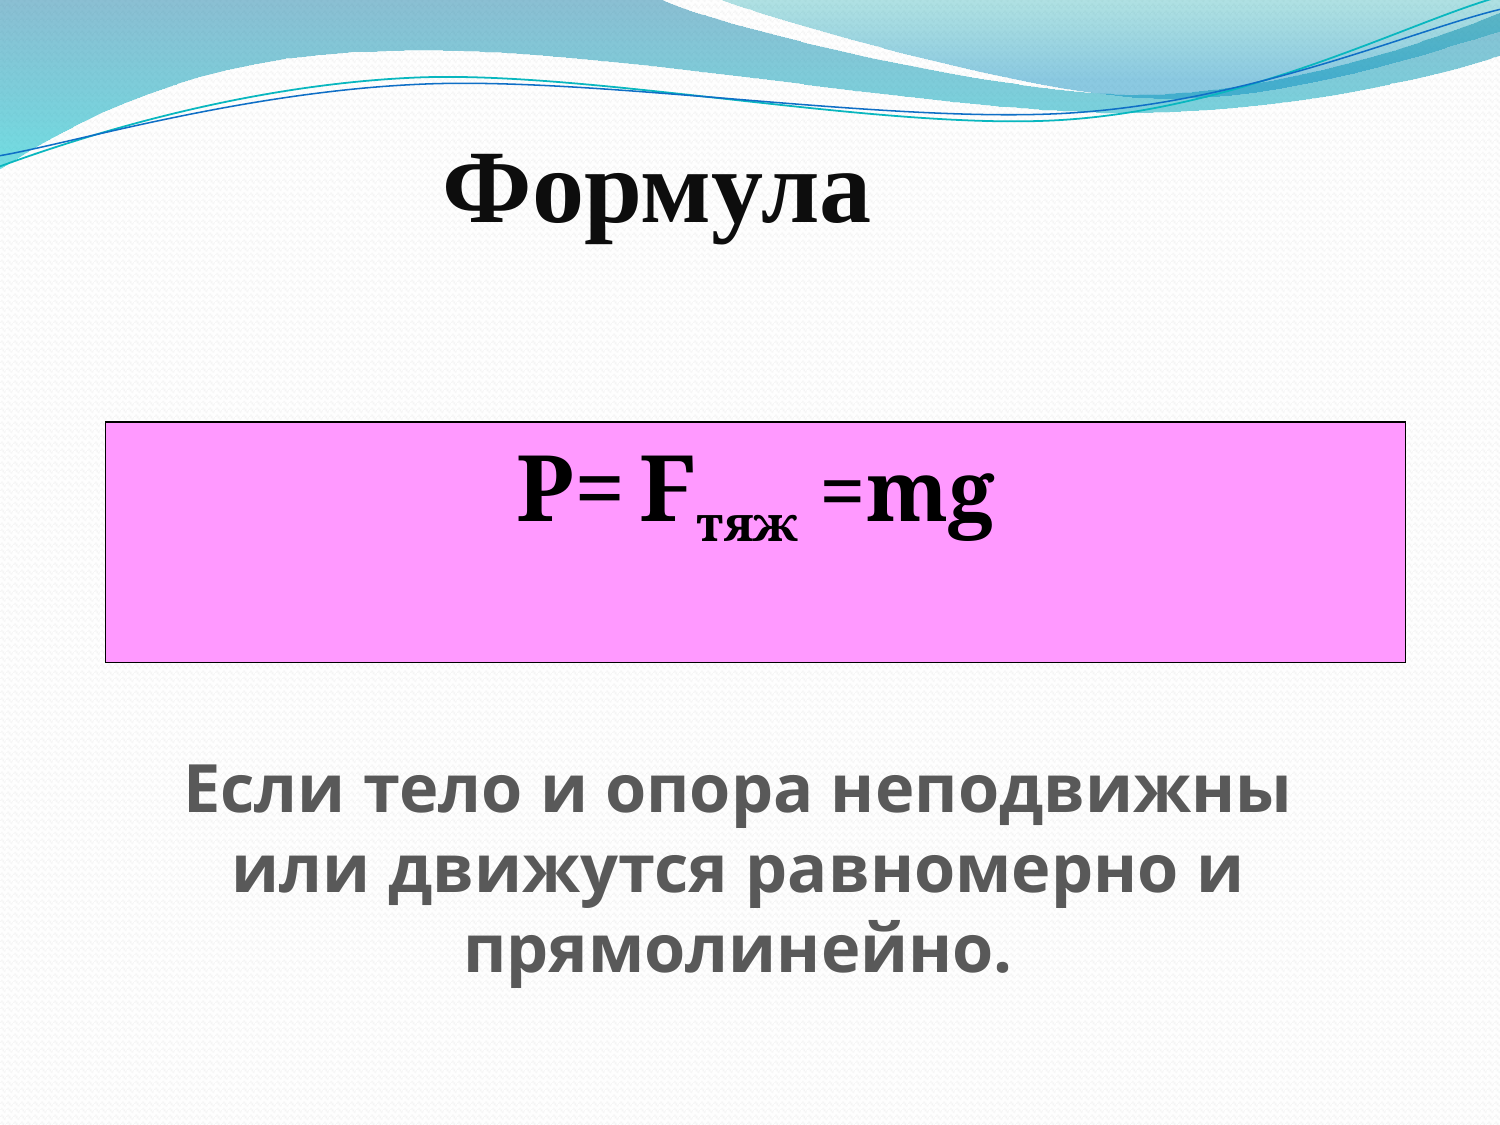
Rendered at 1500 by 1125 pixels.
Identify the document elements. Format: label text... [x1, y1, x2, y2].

title Формула [0, 93, 1316, 244]
list P= Fтяж =mg [105, 421, 1406, 663]
text_box Если тело и опора неподвижны или движутся равномерно и прямолинейно. [105, 738, 1372, 993]
